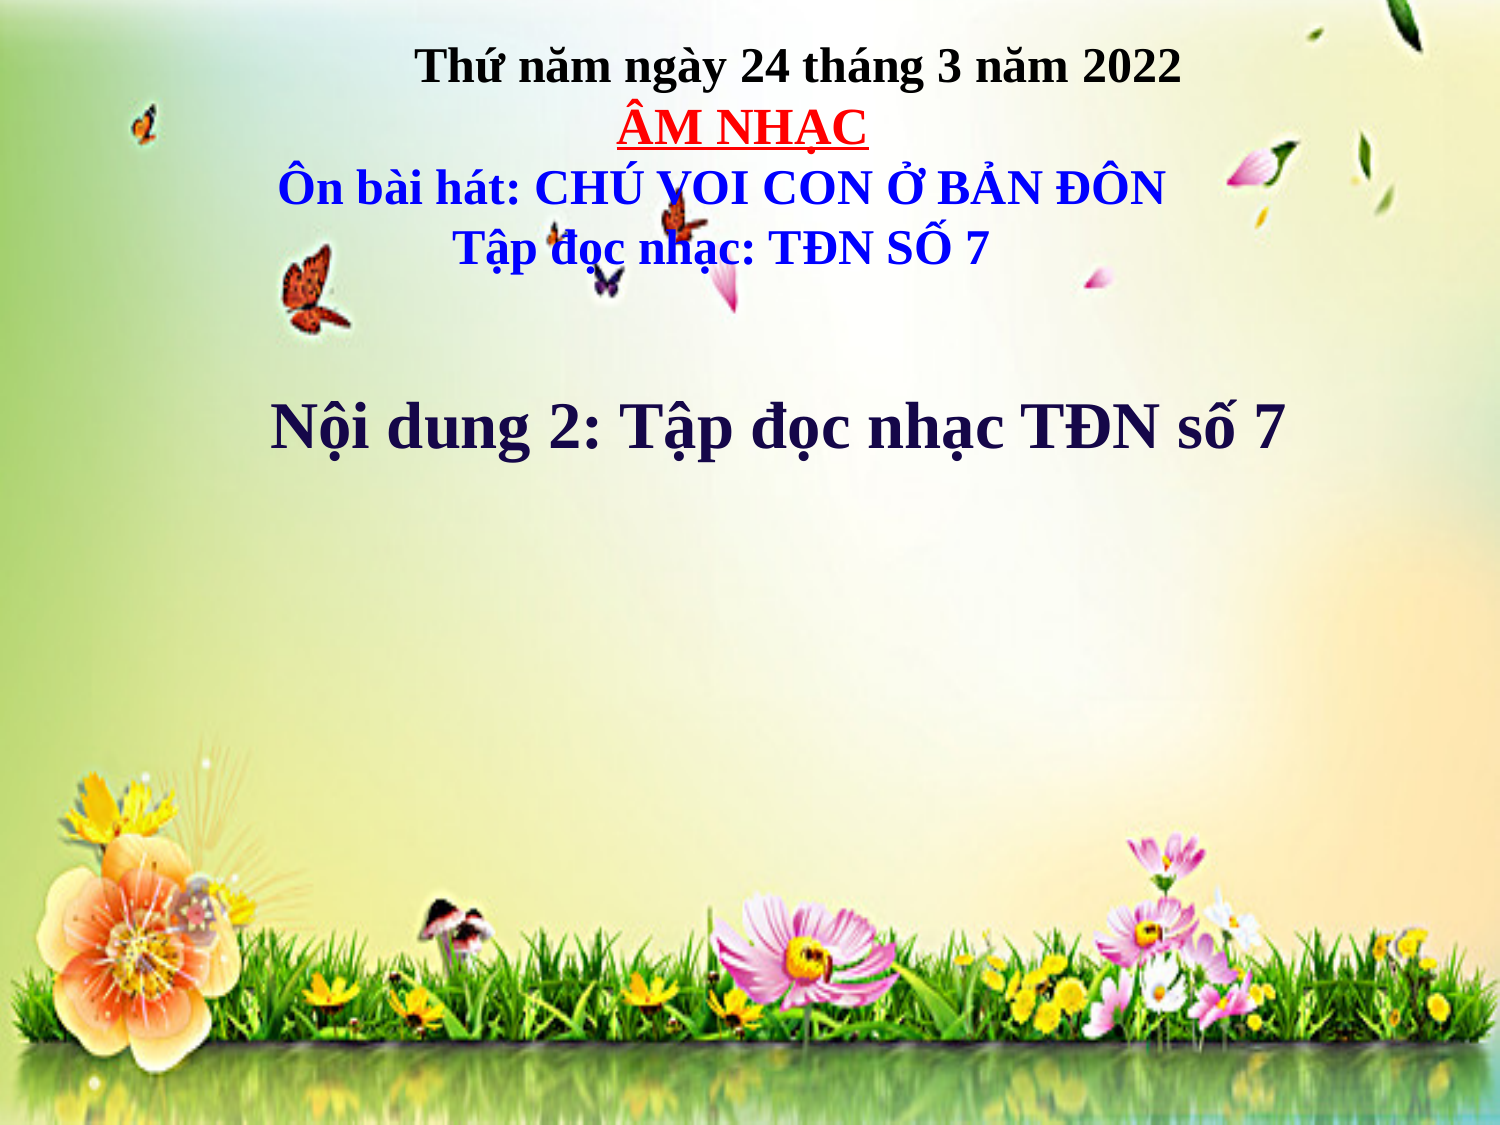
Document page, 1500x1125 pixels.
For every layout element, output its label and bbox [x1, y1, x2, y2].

list [0, 0, 1500, 1125]
